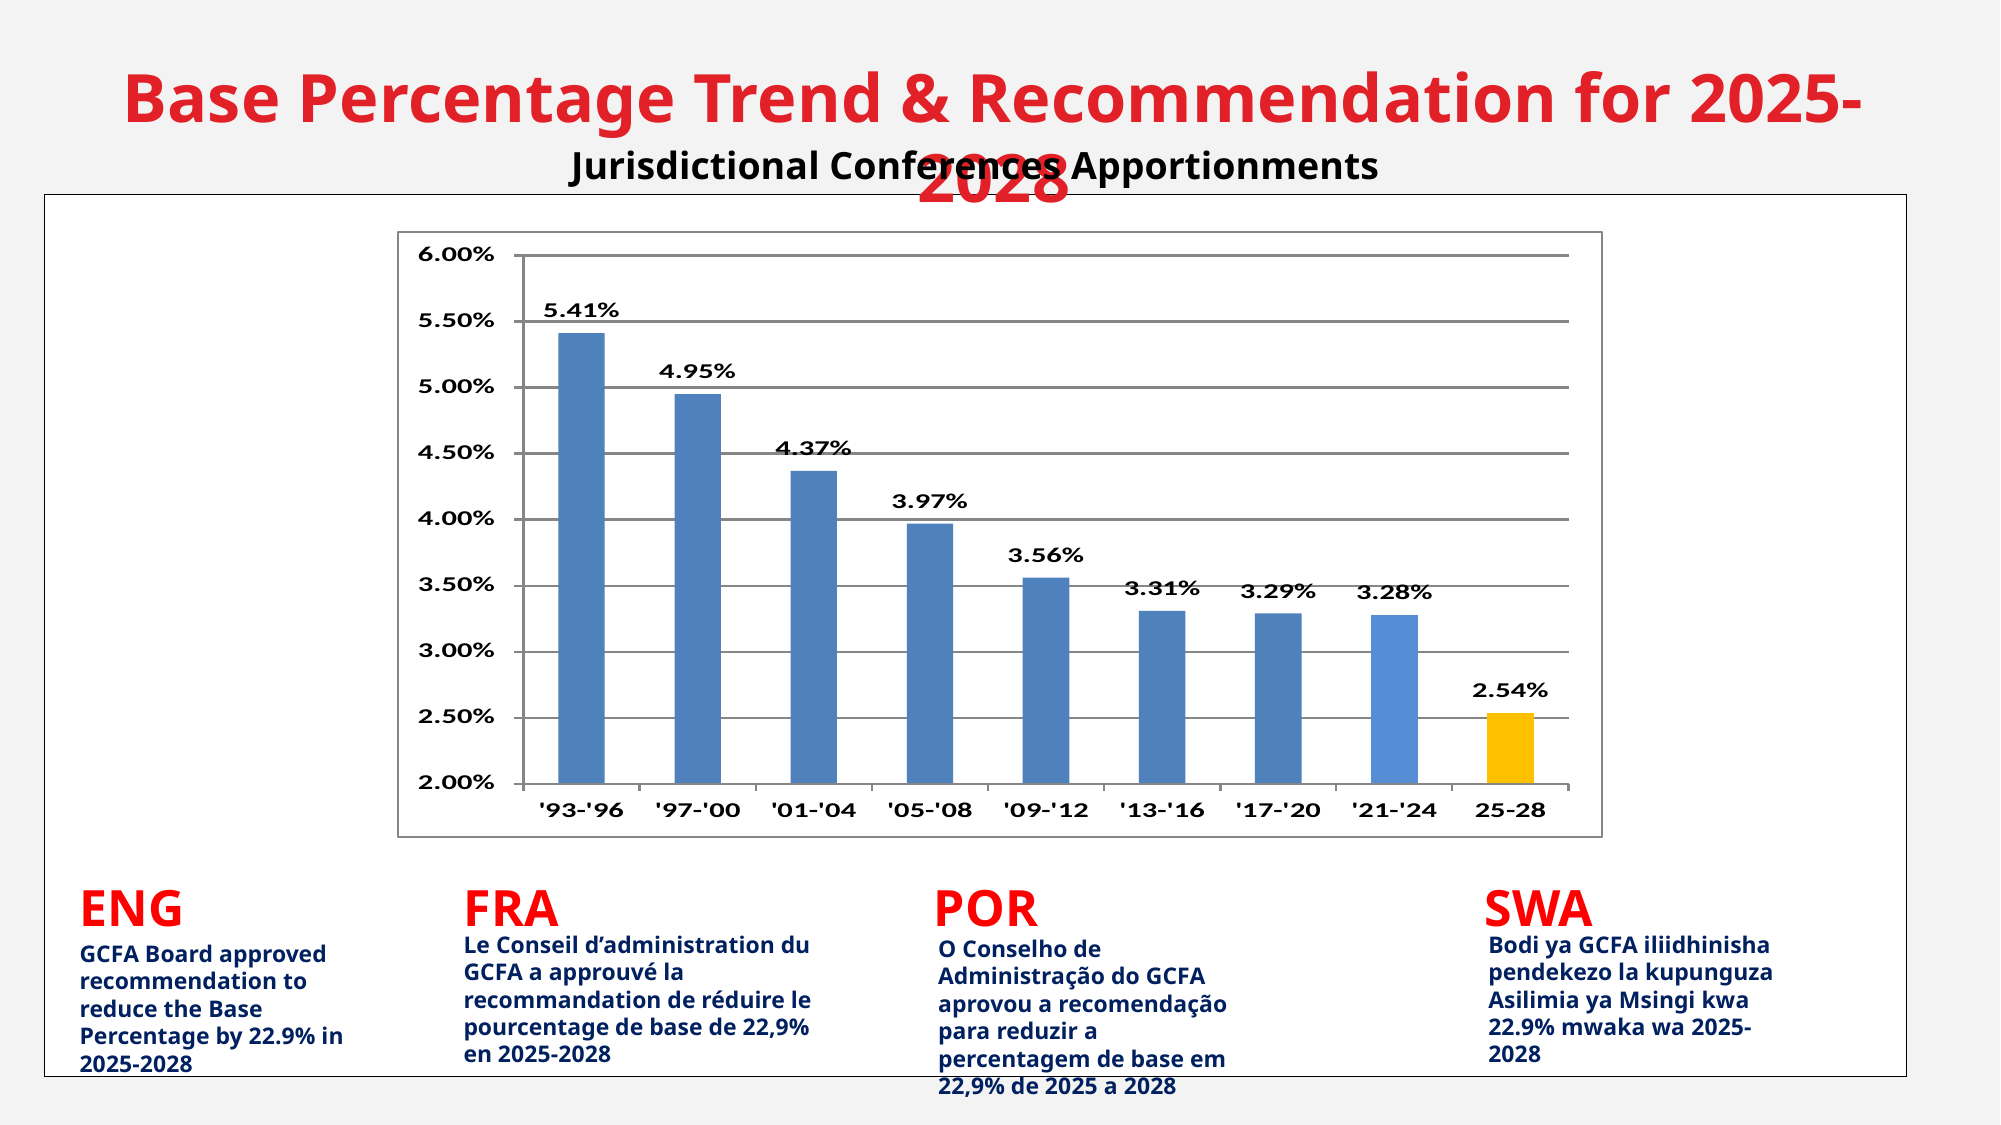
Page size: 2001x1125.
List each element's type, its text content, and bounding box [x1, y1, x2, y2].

text_box GCFA Board approved recommendation to reduce the Base Percentage by 22.9% in 2025-2028 [64, 931, 397, 1084]
text_box Bodi ya GCFA iliidhinisha pendekezo la kupunguza Asilimia ya Msingi kwa 22.9% mwaka wa 2025-2028 [1473, 922, 1806, 1075]
text_box z [43, 193, 1908, 1078]
text_box POR [919, 868, 1081, 944]
text_box O Conselho de Administração do GCFA aprovou a recomendação para reduzir a percentagem de base em 22,9% de 2025 a 2028 [923, 926, 1256, 1107]
text_box Base Percentage Trend & Recommendation for 2025-2028 [44, 48, 1944, 223]
picture [396, 230, 1604, 838]
text_box SWA [1469, 868, 1632, 944]
text_box Jurisdictional Conferences Apportionments [44, 134, 1907, 195]
text_box ENG [64, 868, 227, 944]
text_box Le Conseil d’administration du GCFA a approuvé la recommandation de réduire le pourcentage de base de 22,9% en 2025-2028 [448, 922, 851, 1075]
text_box FRA [449, 868, 612, 922]
